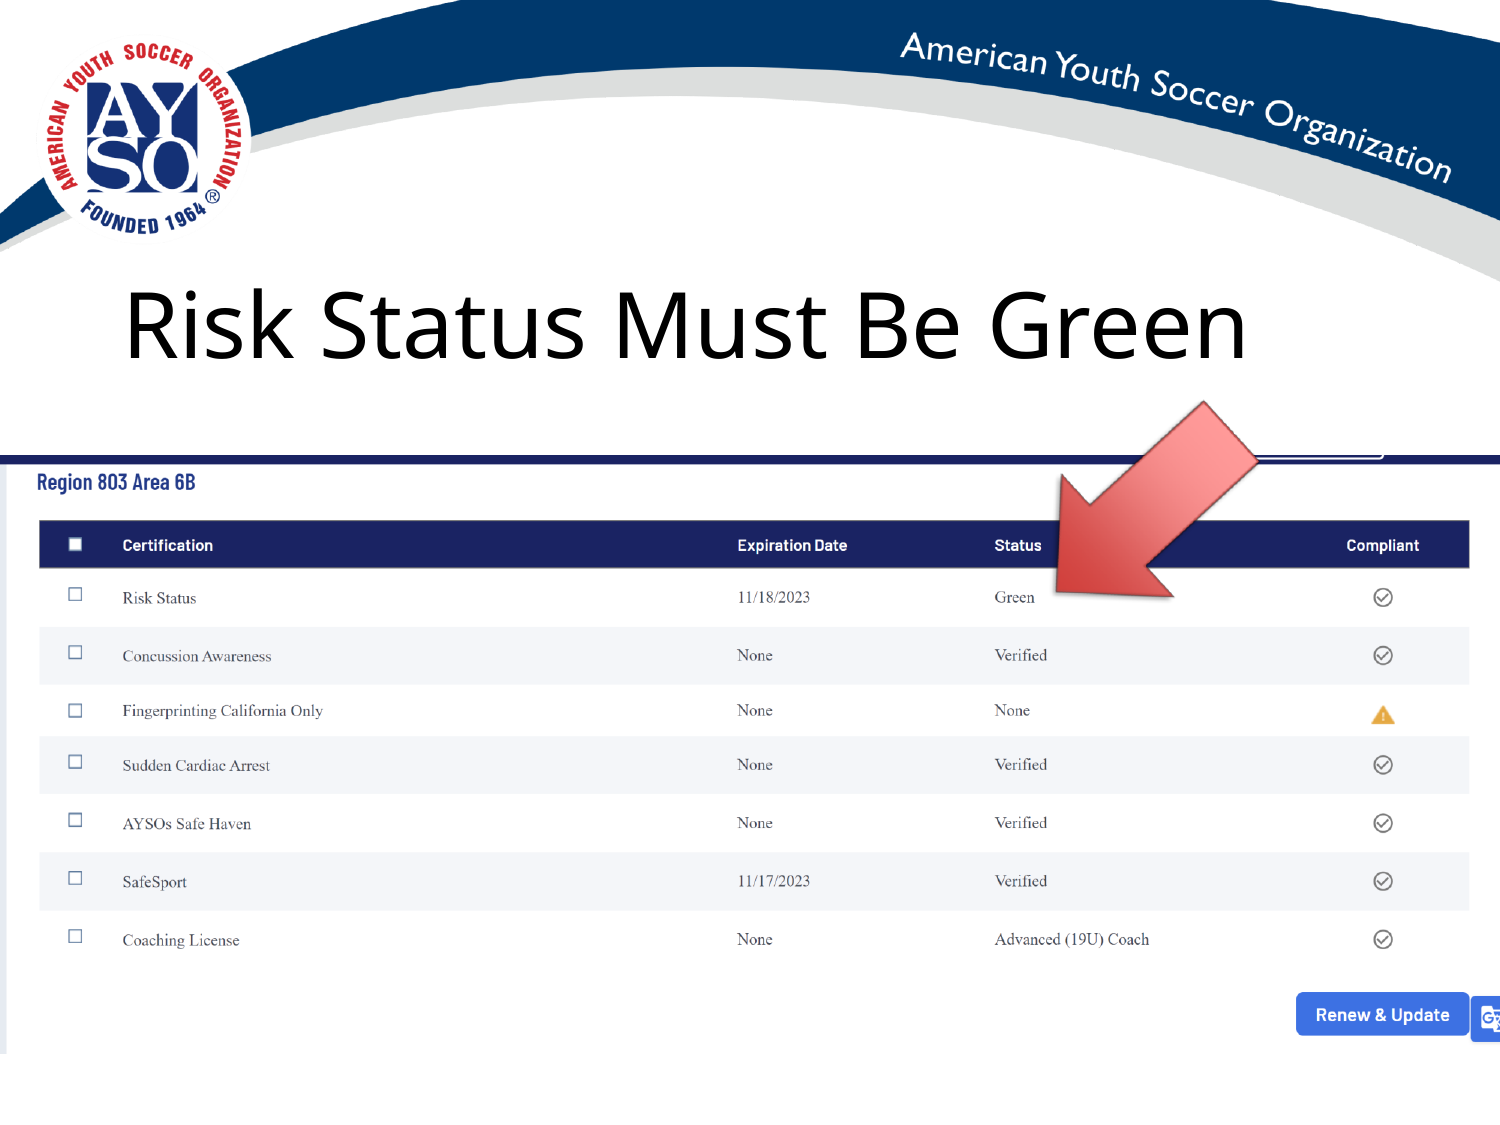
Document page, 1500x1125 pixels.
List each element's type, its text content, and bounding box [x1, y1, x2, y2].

text_box [987, 362, 1295, 453]
title Risk Status Must Be Green [120, 264, 1375, 453]
picture [0, 454, 1500, 1054]
picture [0, 0, 1500, 282]
